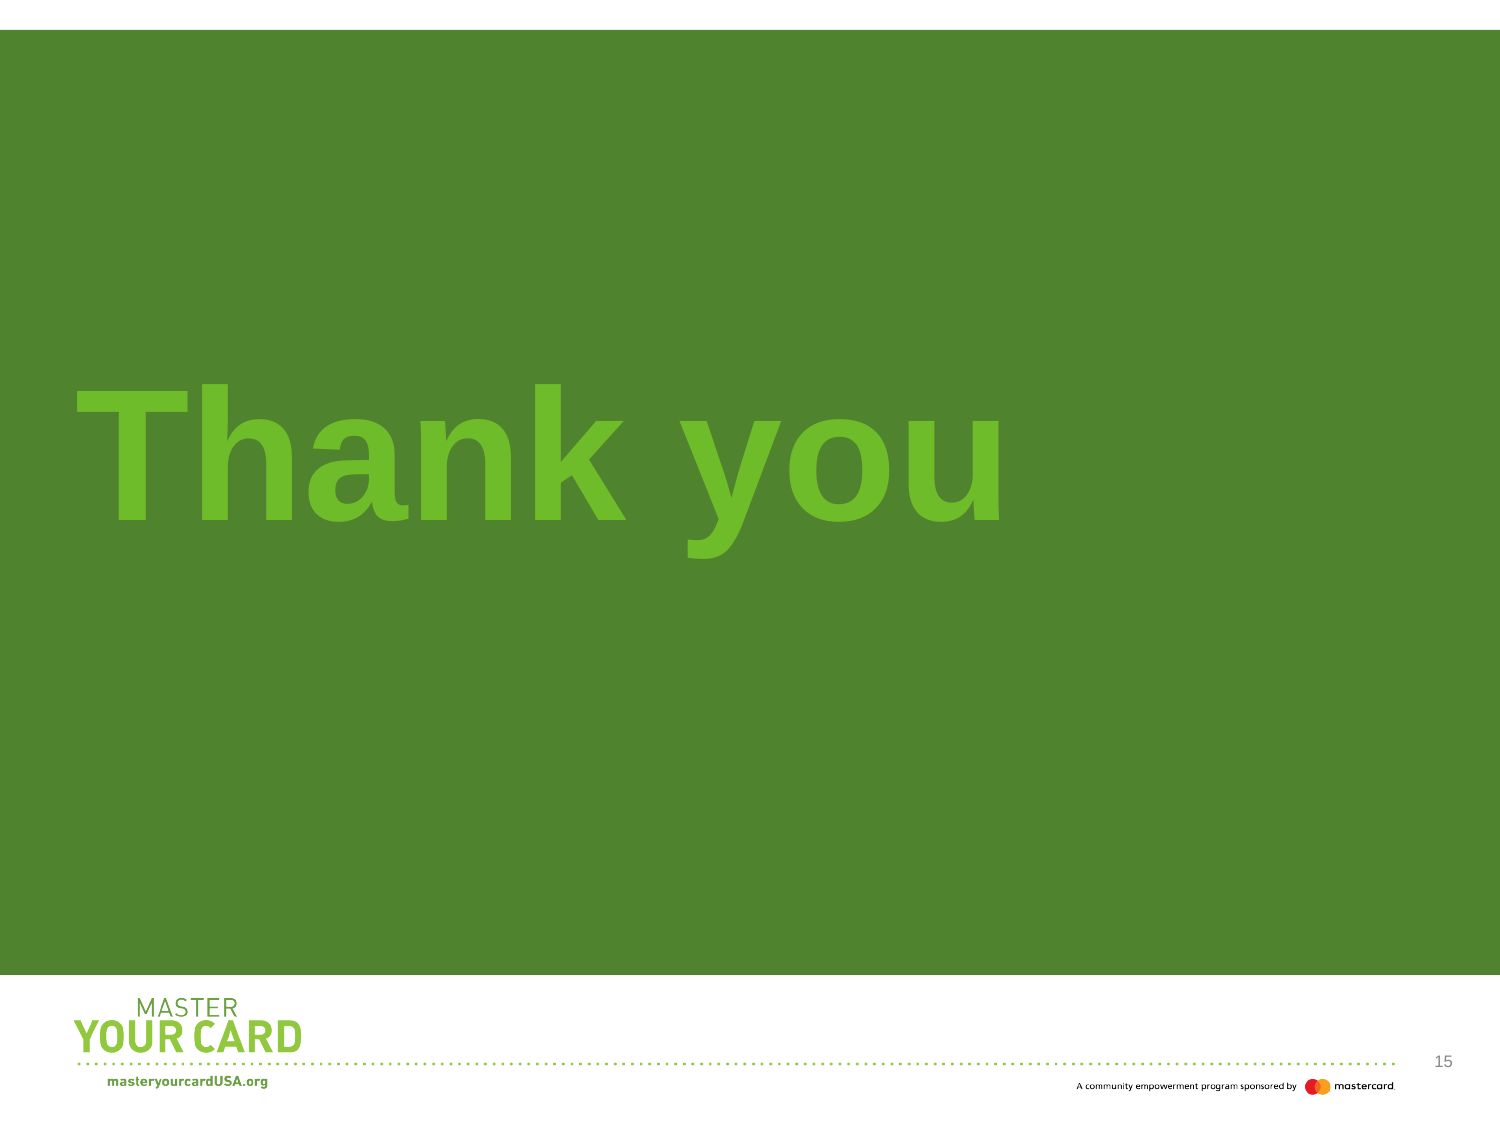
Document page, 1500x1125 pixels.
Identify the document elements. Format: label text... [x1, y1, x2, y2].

picture [0, 979, 1468, 1125]
text_box Thank you [75, 75, 1459, 938]
